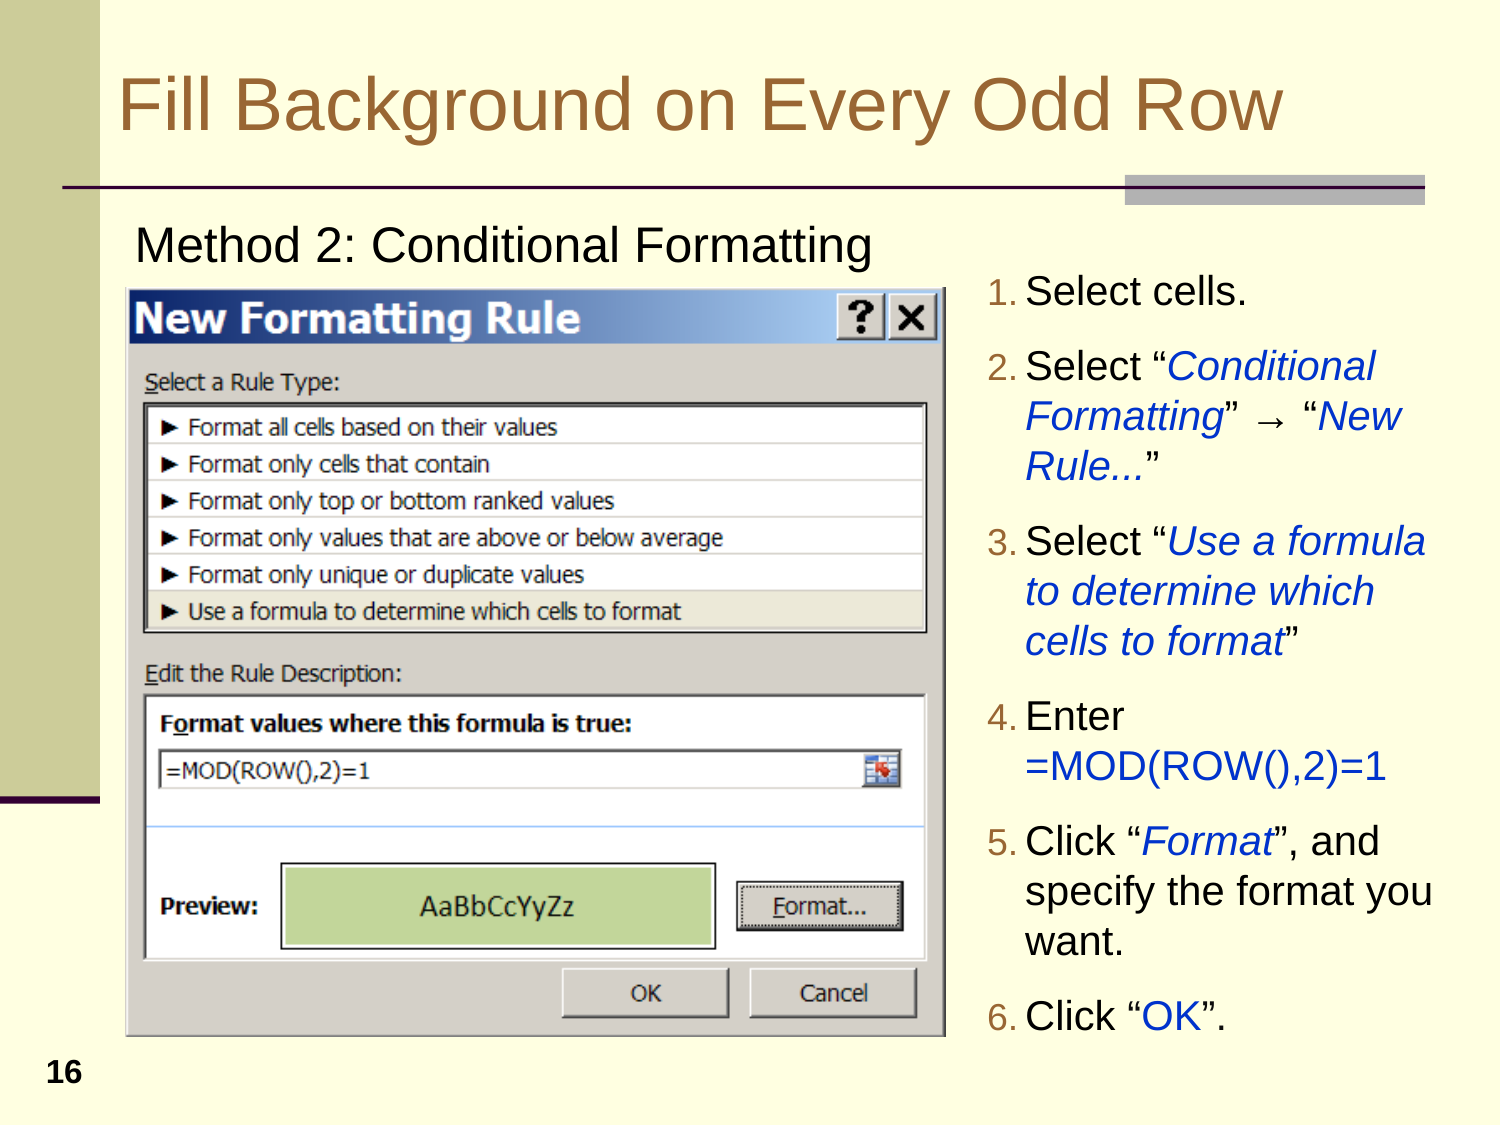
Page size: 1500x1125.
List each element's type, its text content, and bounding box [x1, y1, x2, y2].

text_box Select cells. Select “Conditional Formatting” → “New Rule...” Select “Use a formula to determine which cells to format” Enter =MOD(ROW(),2)=1 Click “Format”, and specify the format you want. Click “OK”. [972, 256, 1466, 1086]
title Fill Background on Every Odd Row [102, 41, 1427, 159]
picture [125, 286, 946, 1037]
list Method 2: Conditional Formatting [119, 204, 1032, 303]
slide_number 16 [26, 1042, 103, 1094]
